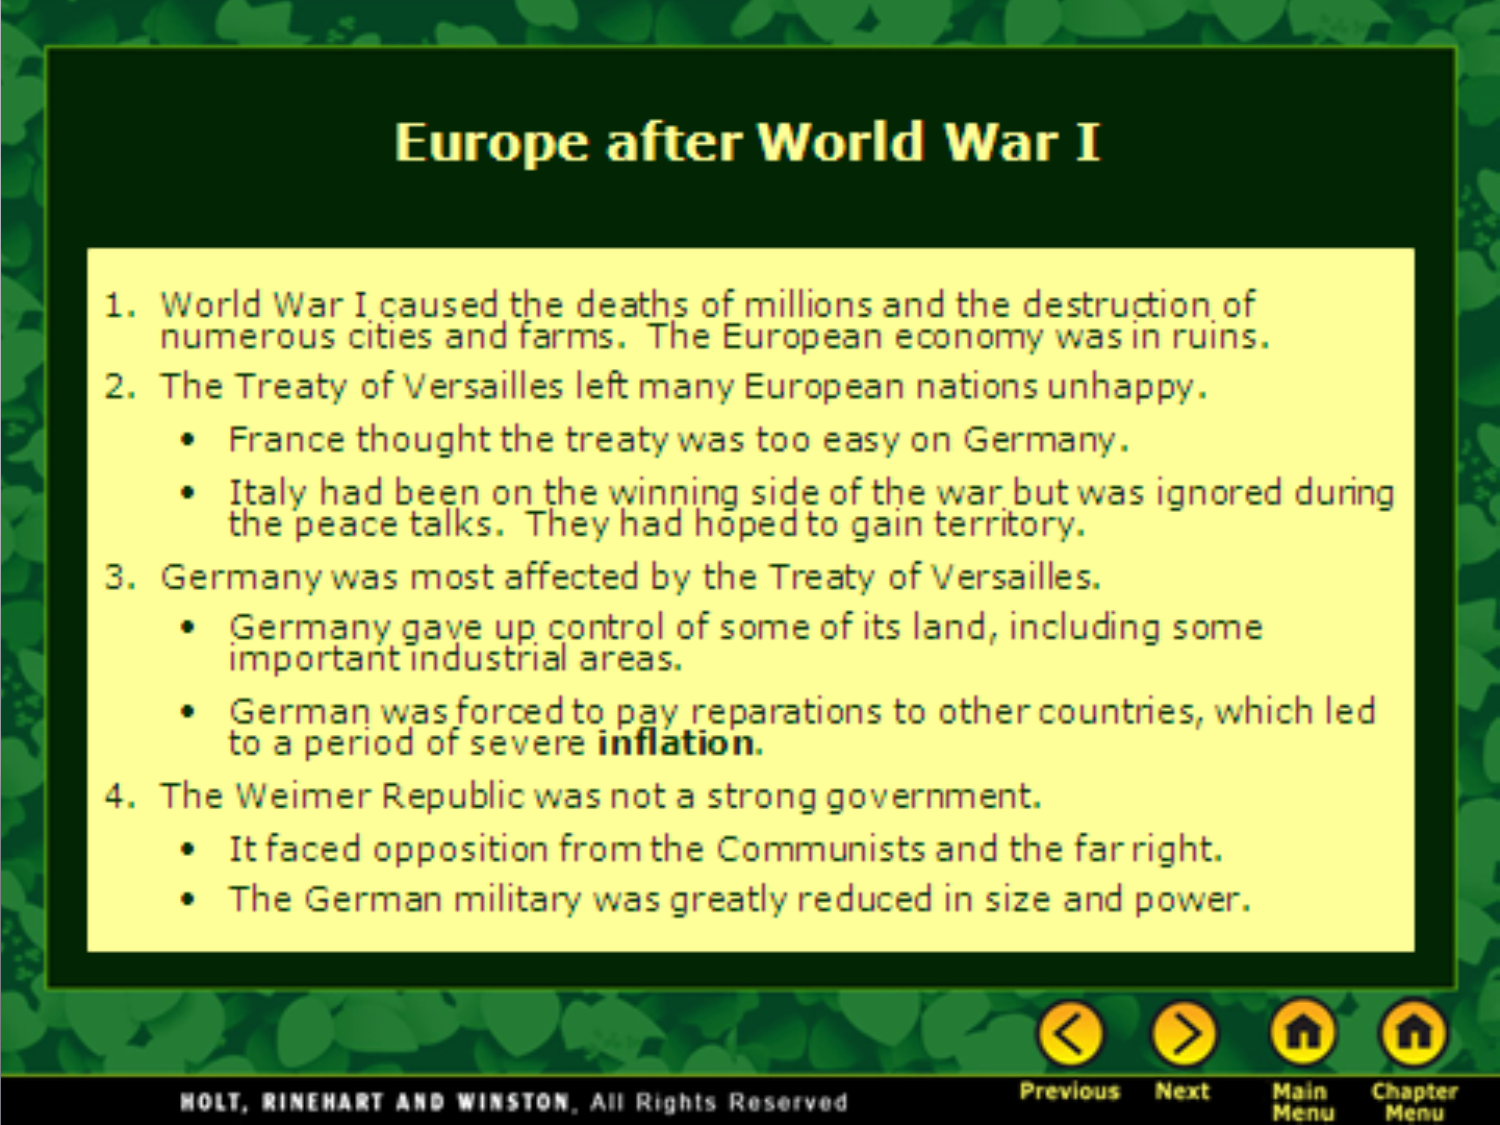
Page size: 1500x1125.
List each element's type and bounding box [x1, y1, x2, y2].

list [1, 0, 1500, 1125]
